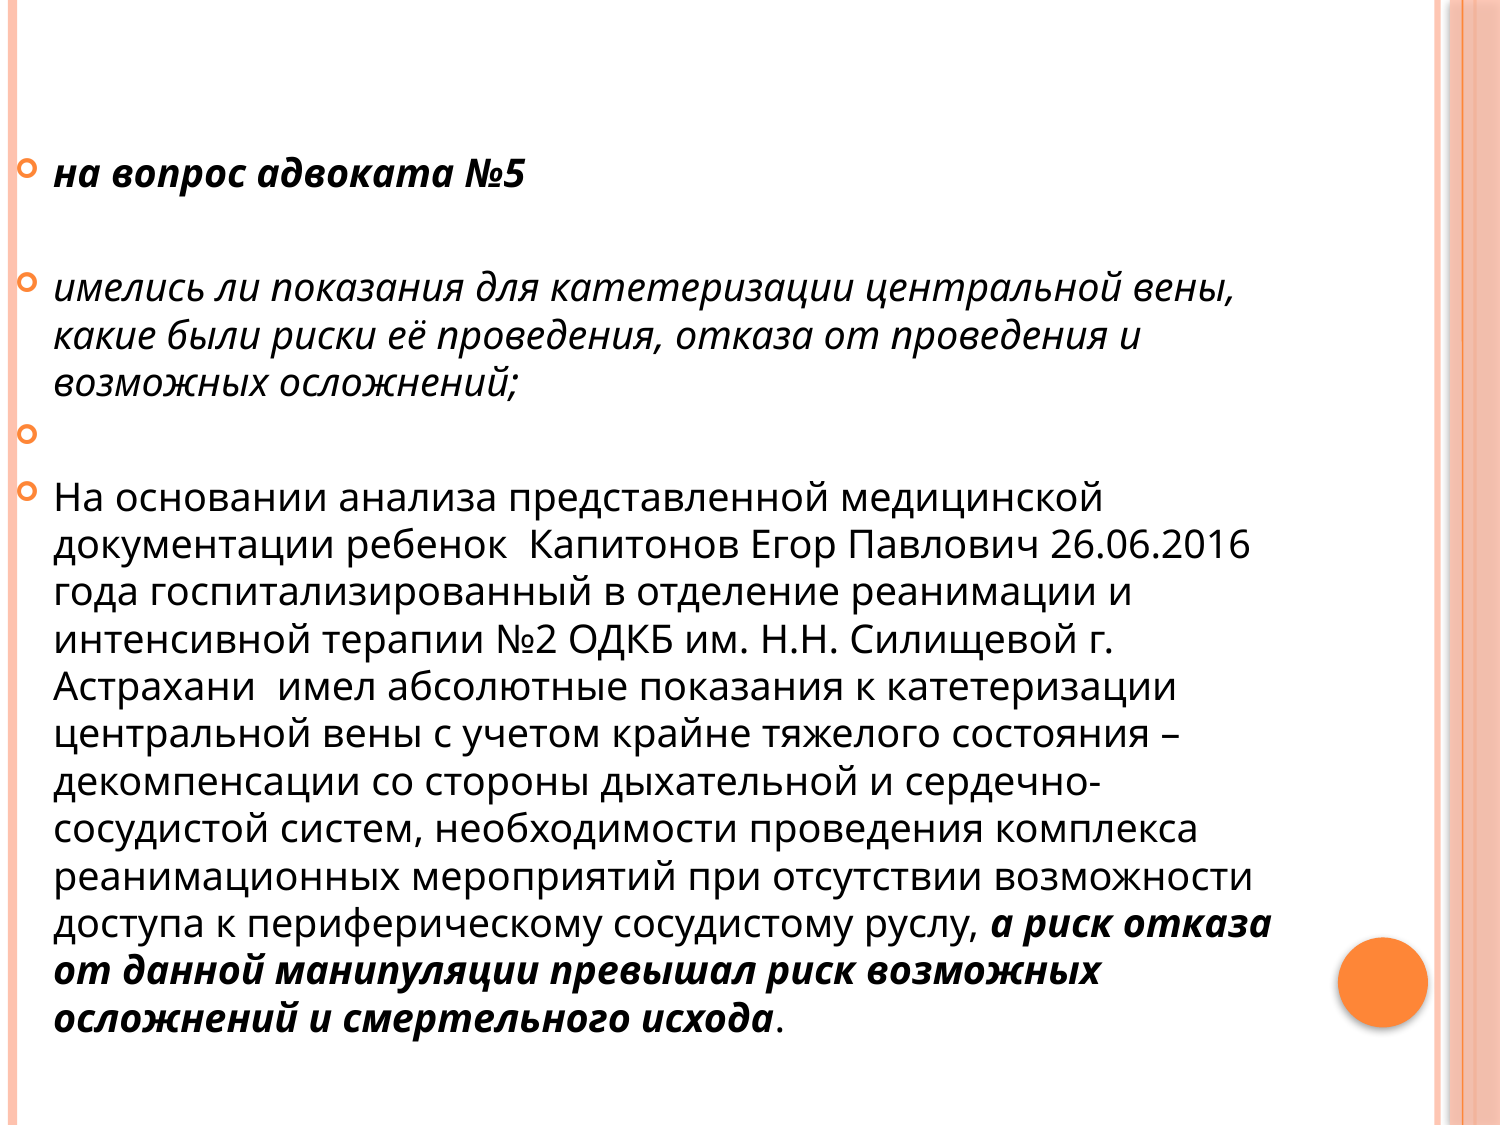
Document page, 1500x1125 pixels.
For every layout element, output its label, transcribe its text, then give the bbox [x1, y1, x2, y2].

list на вопрос адвоката №5 имелись ли показания для катетеризации центральной вены, какие были риски её проведения, отказа от проведения и возможных осложнений; На основании анализа представленной медицинской документации ребенок Капитонов Егор Павлович 26.06.2016 года госпитализированный в отделение реанимации и интенсивной терапии №2 ОДКБ им. Н.Н. Силищевой г. Астрахани имел абсолютные показания к катетеризации центральной вены с учетом крайне тяжелого состояния – декомпенсации со стороны дыхательной и сердечно-сосудистой систем, необходимости проведения комплекса реанимационных мероприятий при отсутствии возможности доступа к периферическому сосудистому руслу, а риск отказа от данной манипуляции превышал риск возможных осложнений и смертельного исхода. [0, 140, 1301, 1062]
